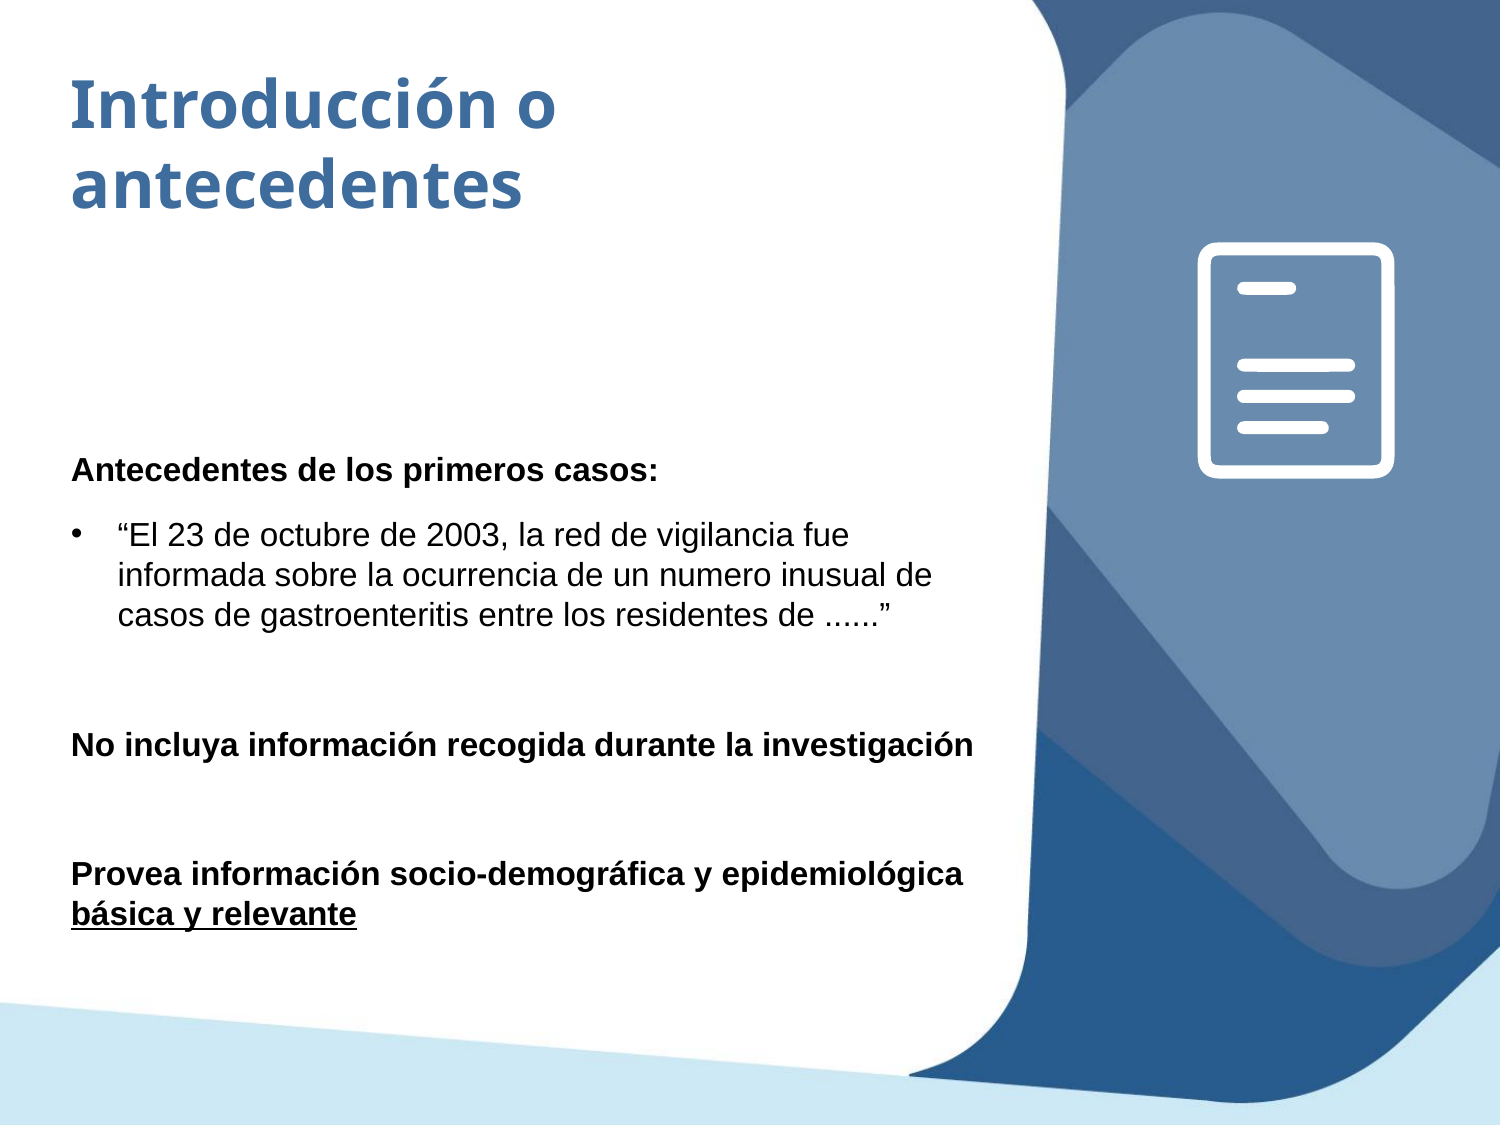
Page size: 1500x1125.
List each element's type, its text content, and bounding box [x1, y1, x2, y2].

text_box Antecedentes de los primeros casos: “El 23 de octubre de 2003, la red de vigilancia fue informada sobre la ocurrencia de un numero inusual de casos de gastroenteritis entre los residentes de ......” No incluya información recogida durante la investigación Provea información socio-demográfica y epidemiológica básica y relevante [70, 333, 985, 1047]
picture [0, 0, 1500, 1125]
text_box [1197, 242, 1395, 479]
text_box Introducción o antecedentes [70, 62, 1017, 223]
